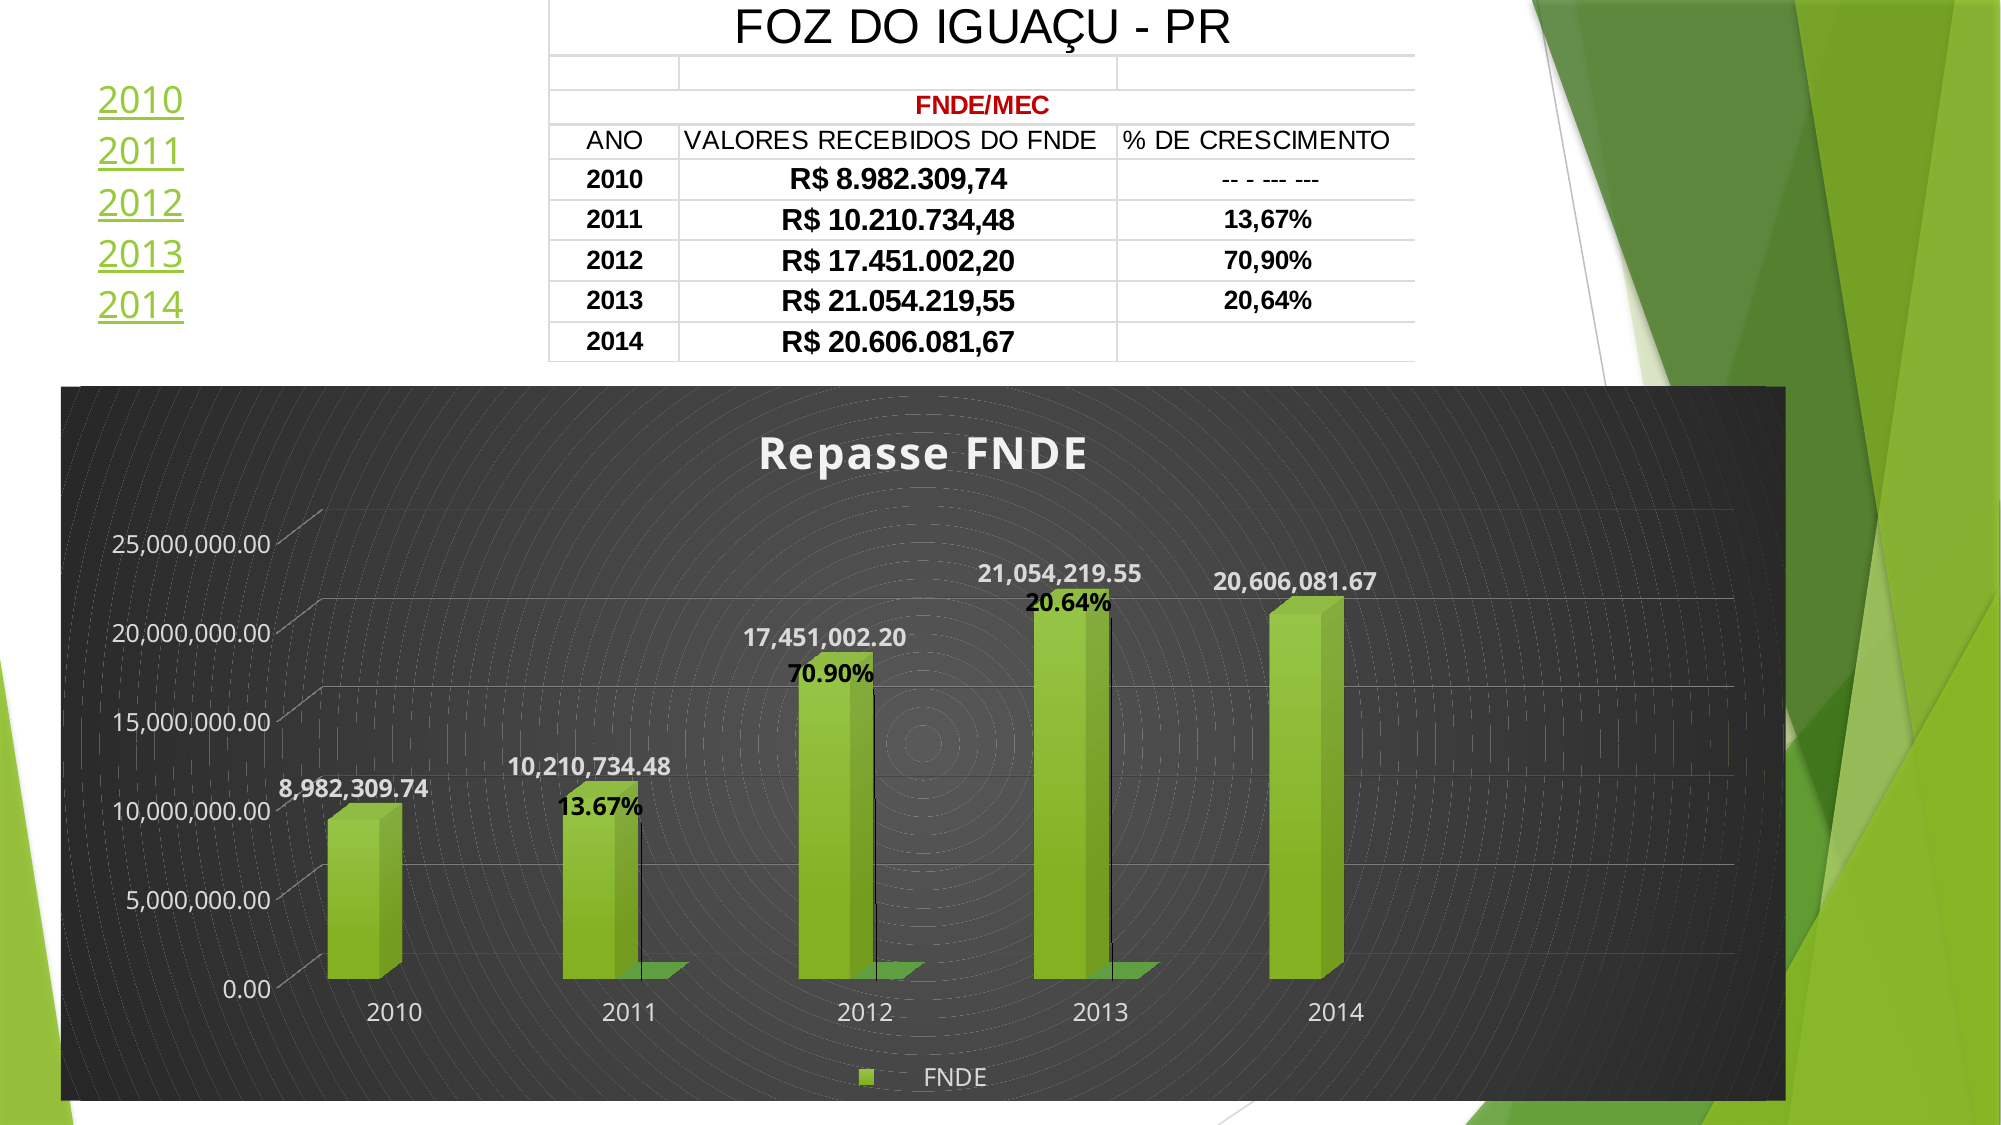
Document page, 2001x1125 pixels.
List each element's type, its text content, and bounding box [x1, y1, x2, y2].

text_box 2010 2011 2012 2013 2014 [83, 69, 263, 339]
chart [60, 386, 1787, 1102]
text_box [547, 0, 1418, 364]
